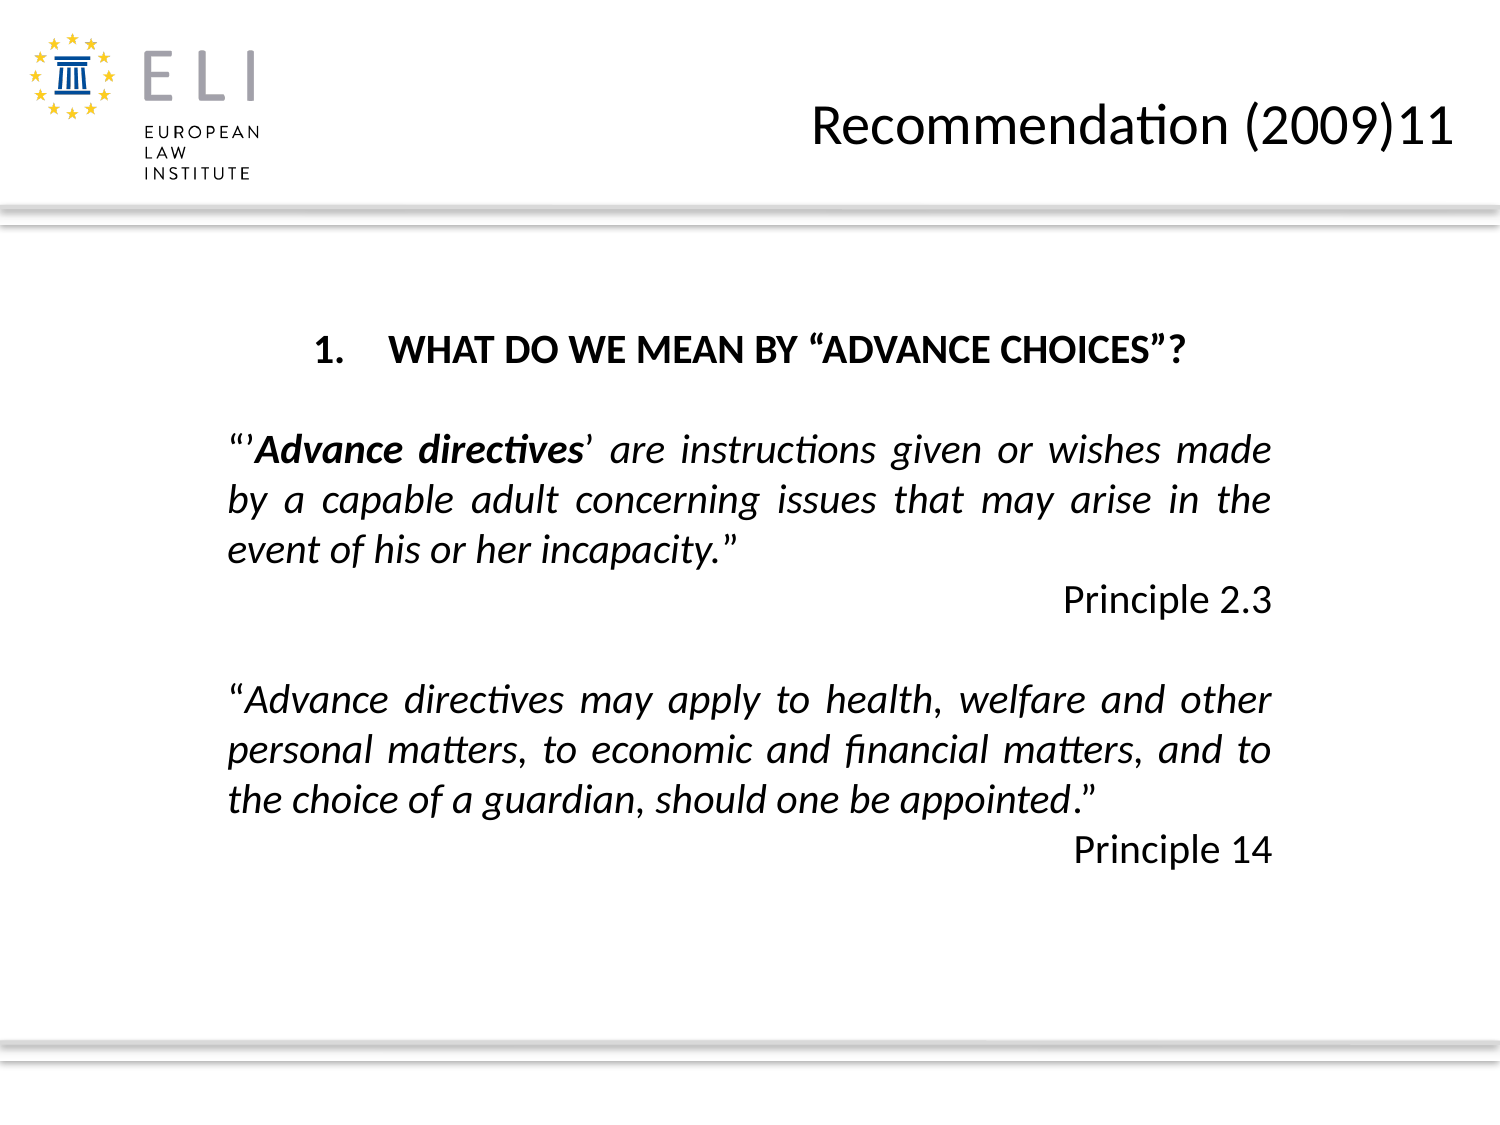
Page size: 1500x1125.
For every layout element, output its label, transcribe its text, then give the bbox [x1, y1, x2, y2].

picture [0, 0, 307, 204]
text_box WHAT DO WE MEAN BY “ADVANCE CHOICES”? “’Advance directives’ are instructions given or wishes made by a capable adult concerning issues that may arise in the event of his or her incapacity.” Principle 2.3 “Advance directives may apply to health, welfare and other personal matters, to economic and financial matters, and to the choice of a guardian, should one be appointed.” Principle 14 [212, 314, 1288, 880]
title Recommendation (2009)11 [596, 57, 1471, 185]
